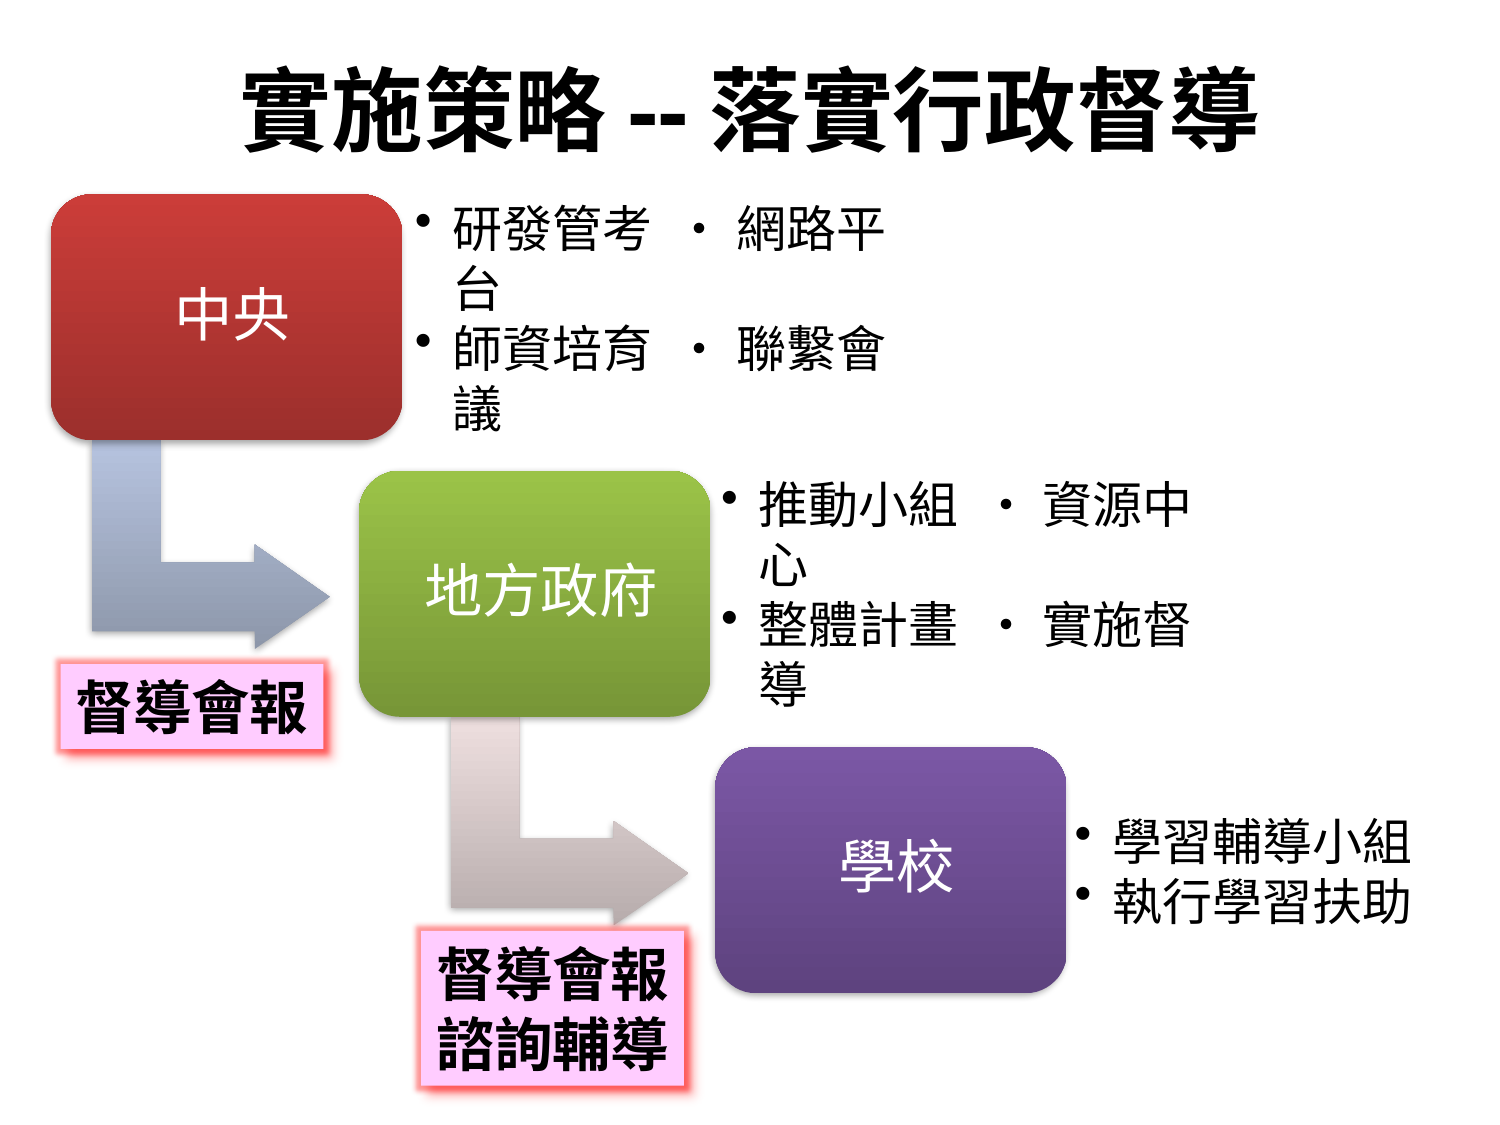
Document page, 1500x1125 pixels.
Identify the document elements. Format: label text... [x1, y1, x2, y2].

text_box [49, 137, 1438, 1051]
text_box 督導會報 諮詢輔導 [421, 1058, 684, 1086]
text_box 實施策略--落實行政督導 [74, 45, 1425, 135]
